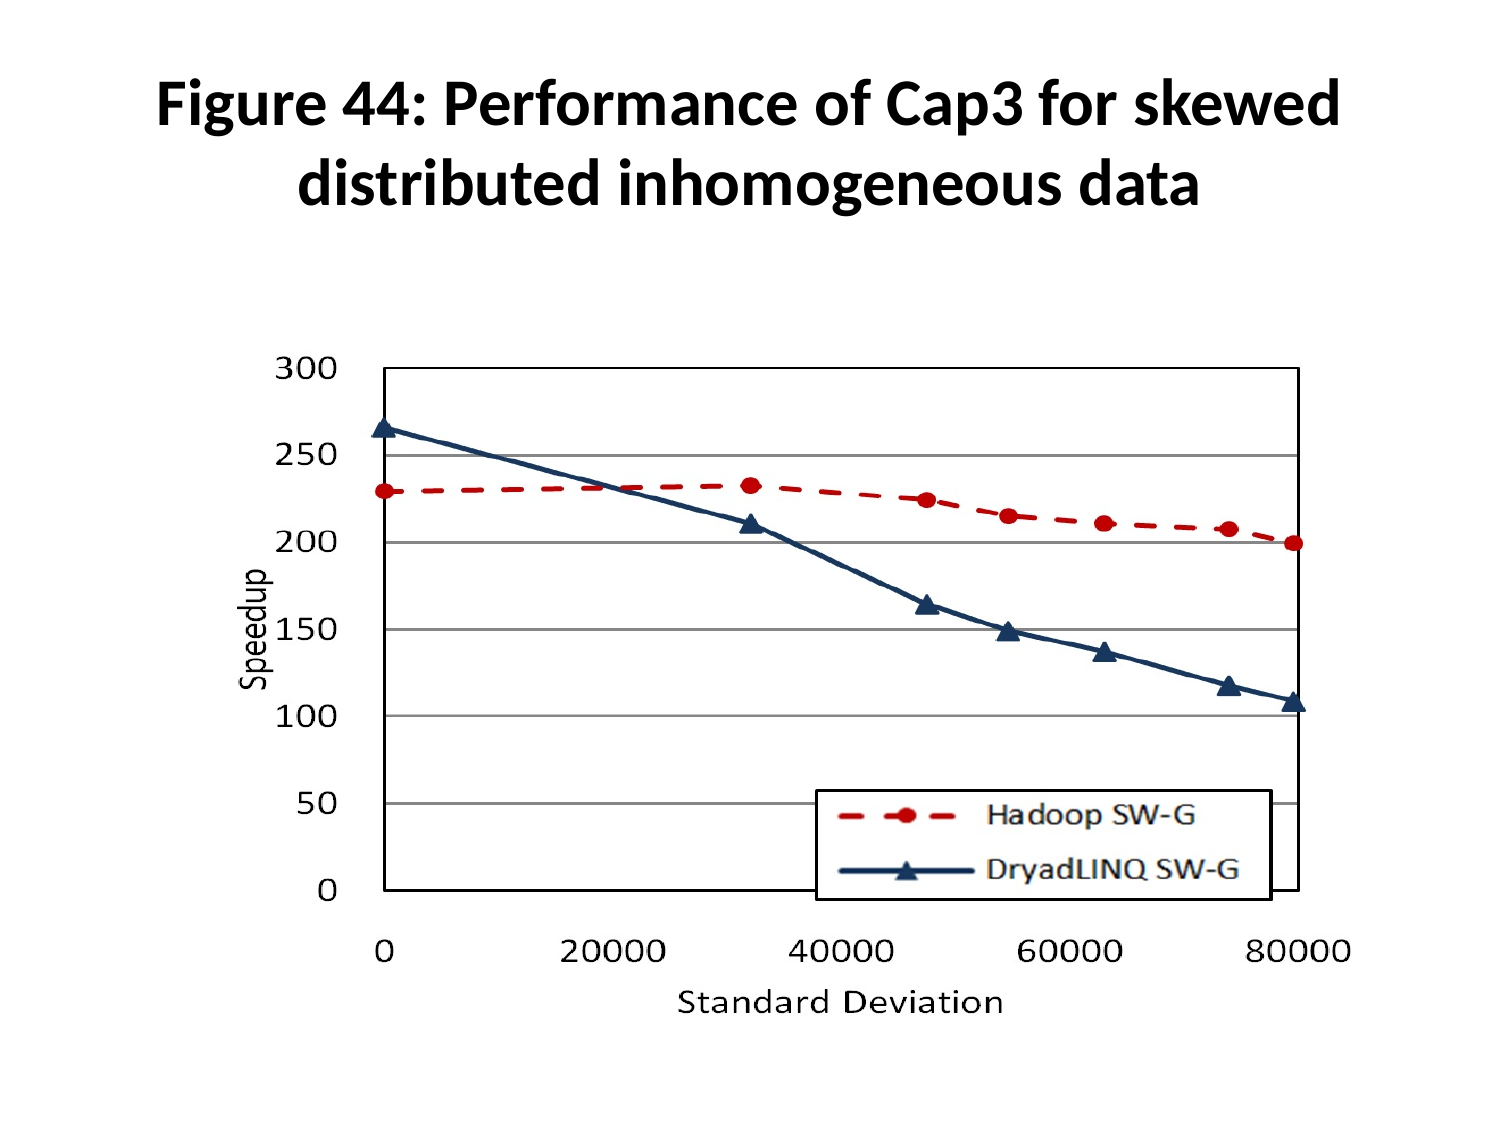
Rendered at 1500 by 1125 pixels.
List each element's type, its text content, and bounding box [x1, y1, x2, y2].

title Figure 44: Performance of Cap3 for skewed distributed inhomogeneous data [75, 45, 1425, 233]
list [231, 349, 1363, 1026]
